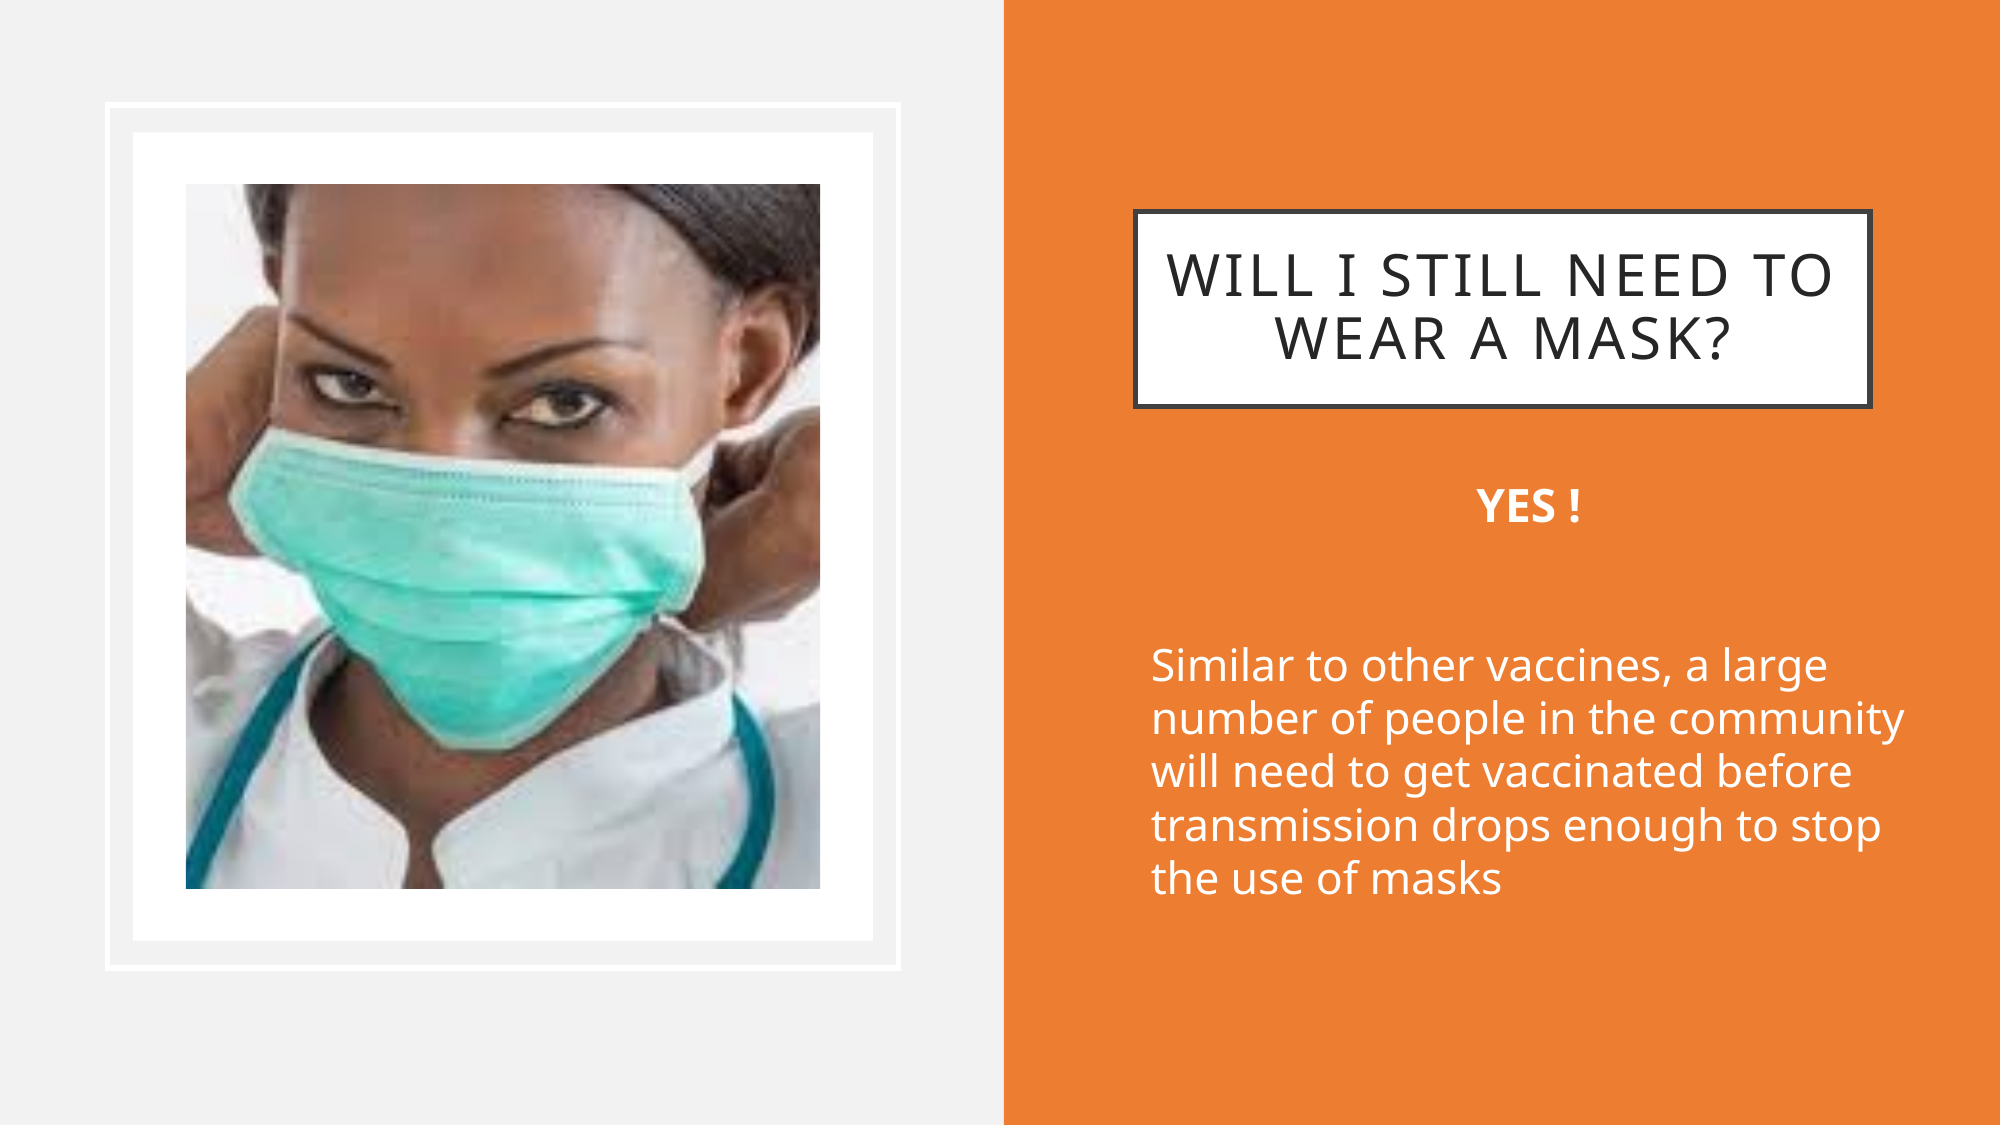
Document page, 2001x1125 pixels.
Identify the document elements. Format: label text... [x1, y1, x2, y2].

text_box [107, 104, 899, 969]
title Will I Still need to wear a Mask? [1133, 209, 1873, 409]
text_box [132, 131, 874, 942]
text_box [1003, 0, 2000, 1125]
list YES ! Similar to other vaccines, a large number of people in the community will need to get vaccinated before transmission drops enough to stop the use of masks [1135, 468, 1923, 969]
picture [185, 184, 821, 889]
